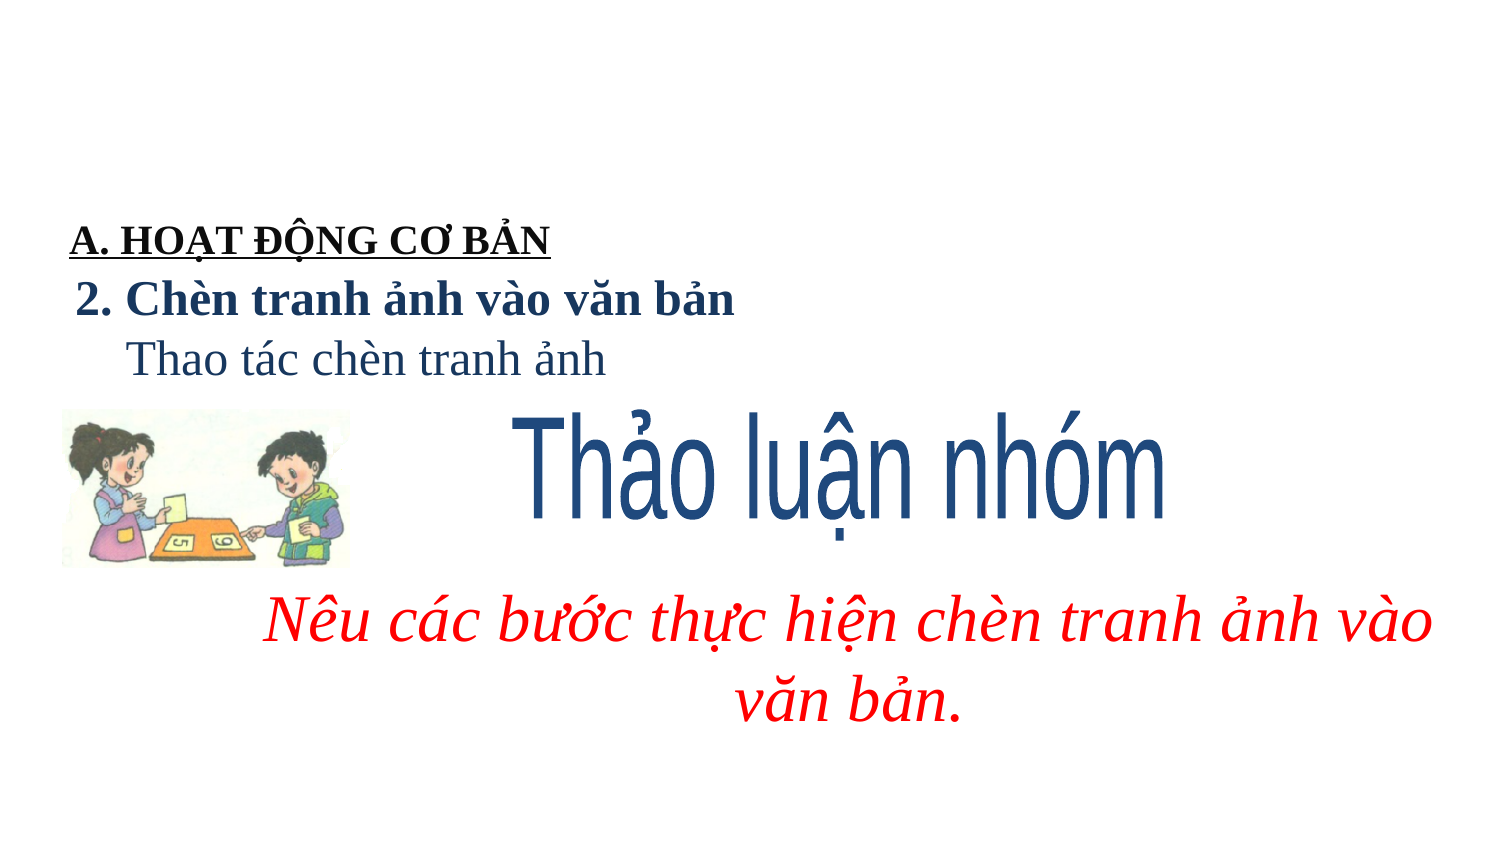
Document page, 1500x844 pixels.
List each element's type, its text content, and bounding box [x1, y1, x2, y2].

picture [62, 409, 351, 568]
text_box Nêu các bước thực hiện chèn tranh ảnh vào văn bản. [237, 571, 1463, 739]
text_box A. HOẠT ĐỘNG CƠ BẢN [62, 209, 794, 266]
text_box 2. Chèn tranh ảnh vào văn bản Thao tác chèn tranh ảnh [68, 262, 800, 389]
